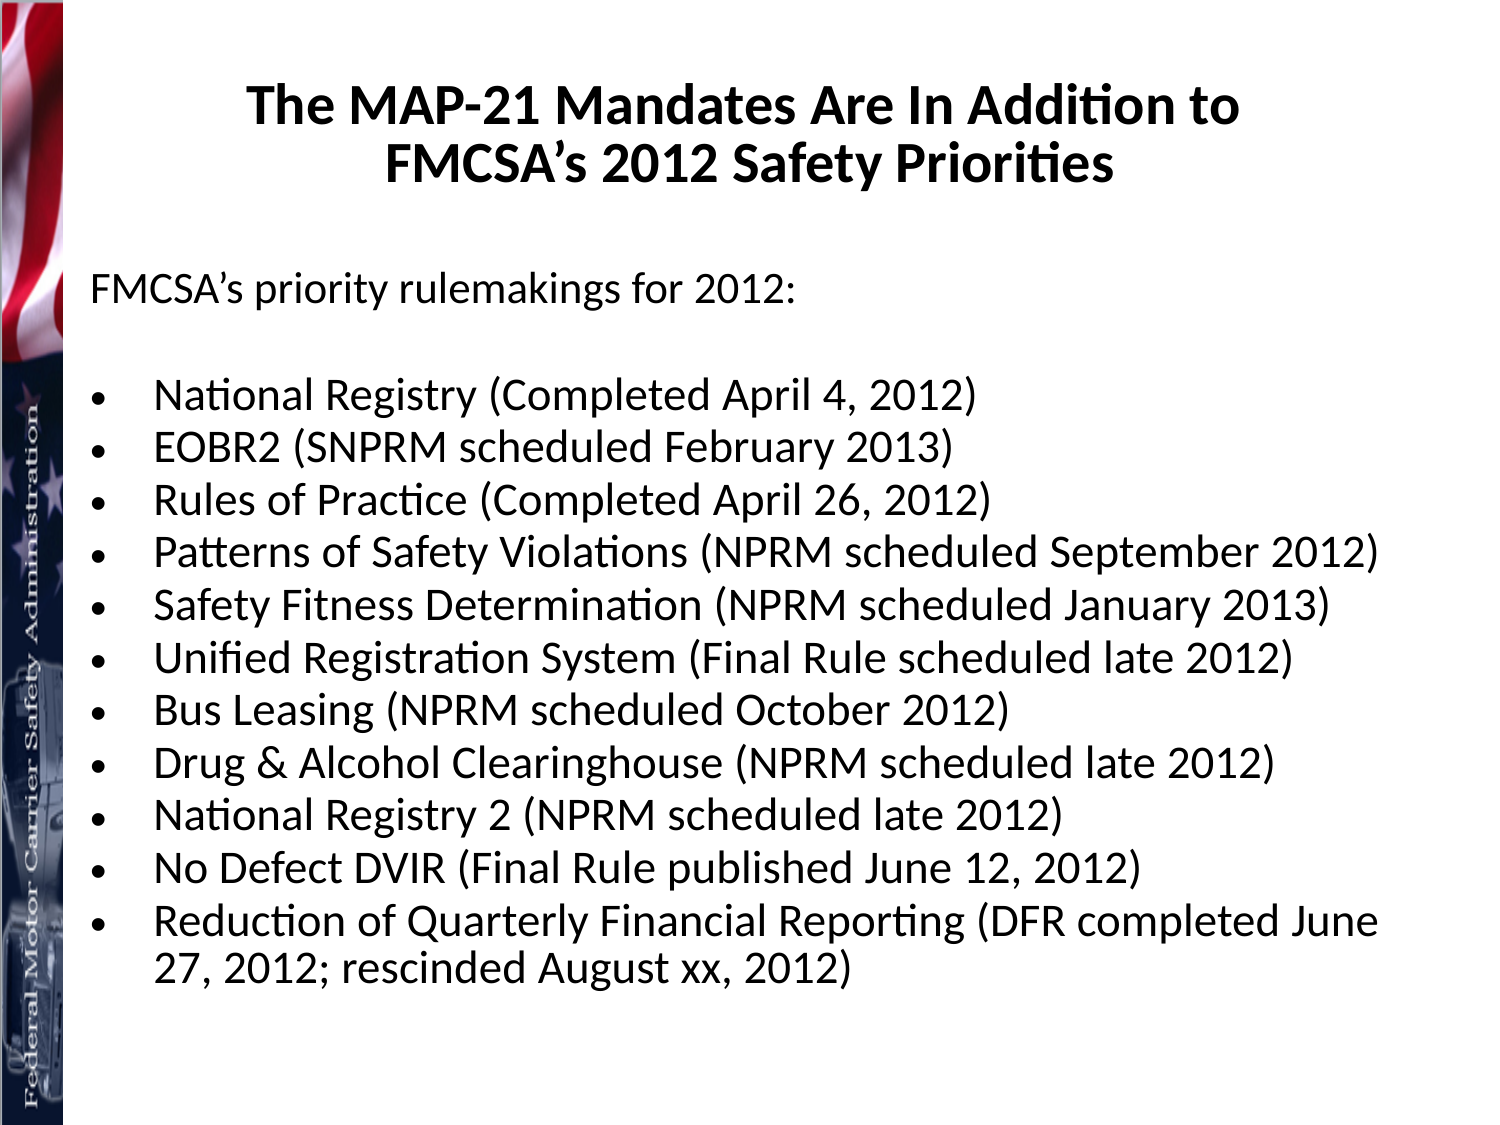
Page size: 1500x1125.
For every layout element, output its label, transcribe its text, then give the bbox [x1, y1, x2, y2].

picture [0, 0, 63, 1125]
title The MAP-21 Mandates Are In Addition to FMCSA’s 2012 Safety Priorities [75, 45, 1425, 233]
list FMCSA’s priority rulemakings for 2012: National Registry (Completed April 4, 2012) EOBR2 (SNPRM scheduled February 2013) Rules of Practice (Completed April 26, 2012) Patterns of Safety Violations (NPRM scheduled September 2012) Safety Fitness Determination (NPRM scheduled January 2013) Unified Registration System (Final Rule scheduled late 2012) Bus Leasing (NPRM scheduled October 2012) Drug & Alcohol Clearinghouse (NPRM scheduled late 2012) National Registry 2 (NPRM scheduled late 2012) No Defect DVIR (Final Rule published June 12, 2012) Reduction of Quarterly Financial Reporting (DFR completed June 27, 2012; rescinded August xx, 2012) [75, 262, 1425, 1005]
